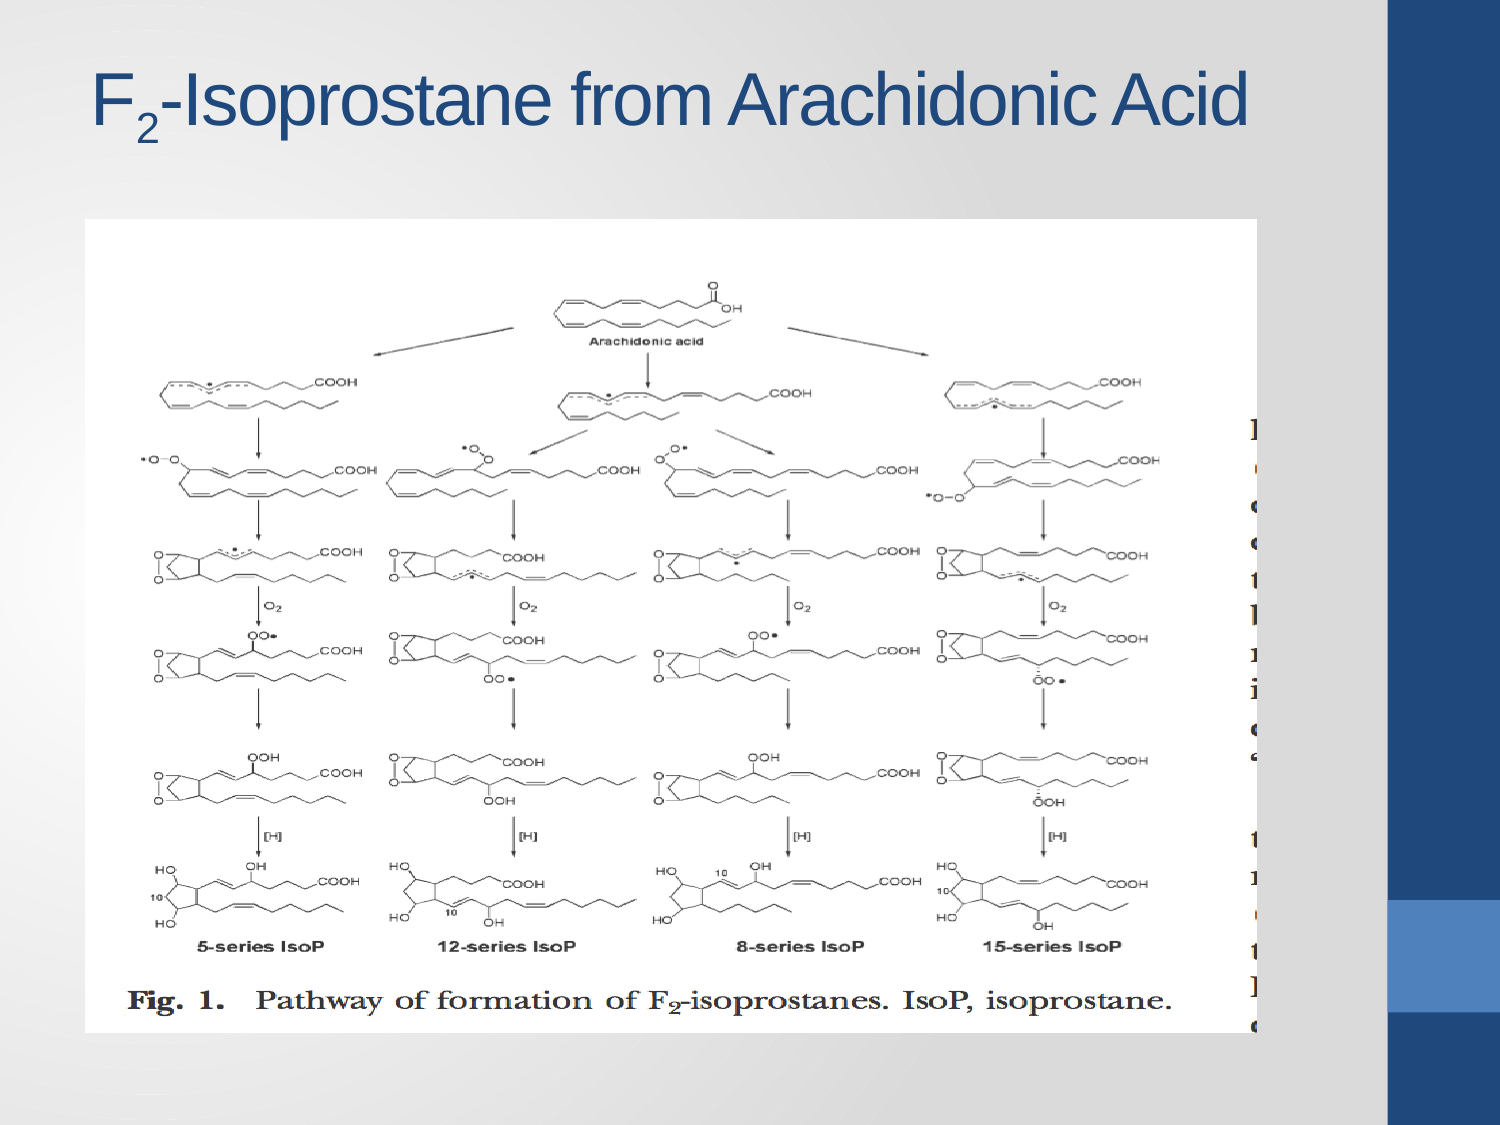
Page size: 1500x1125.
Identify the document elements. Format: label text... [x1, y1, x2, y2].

picture [85, 219, 1257, 1033]
title F2-Isoprostane from Arachidonic Acid [75, 7, 1325, 196]
